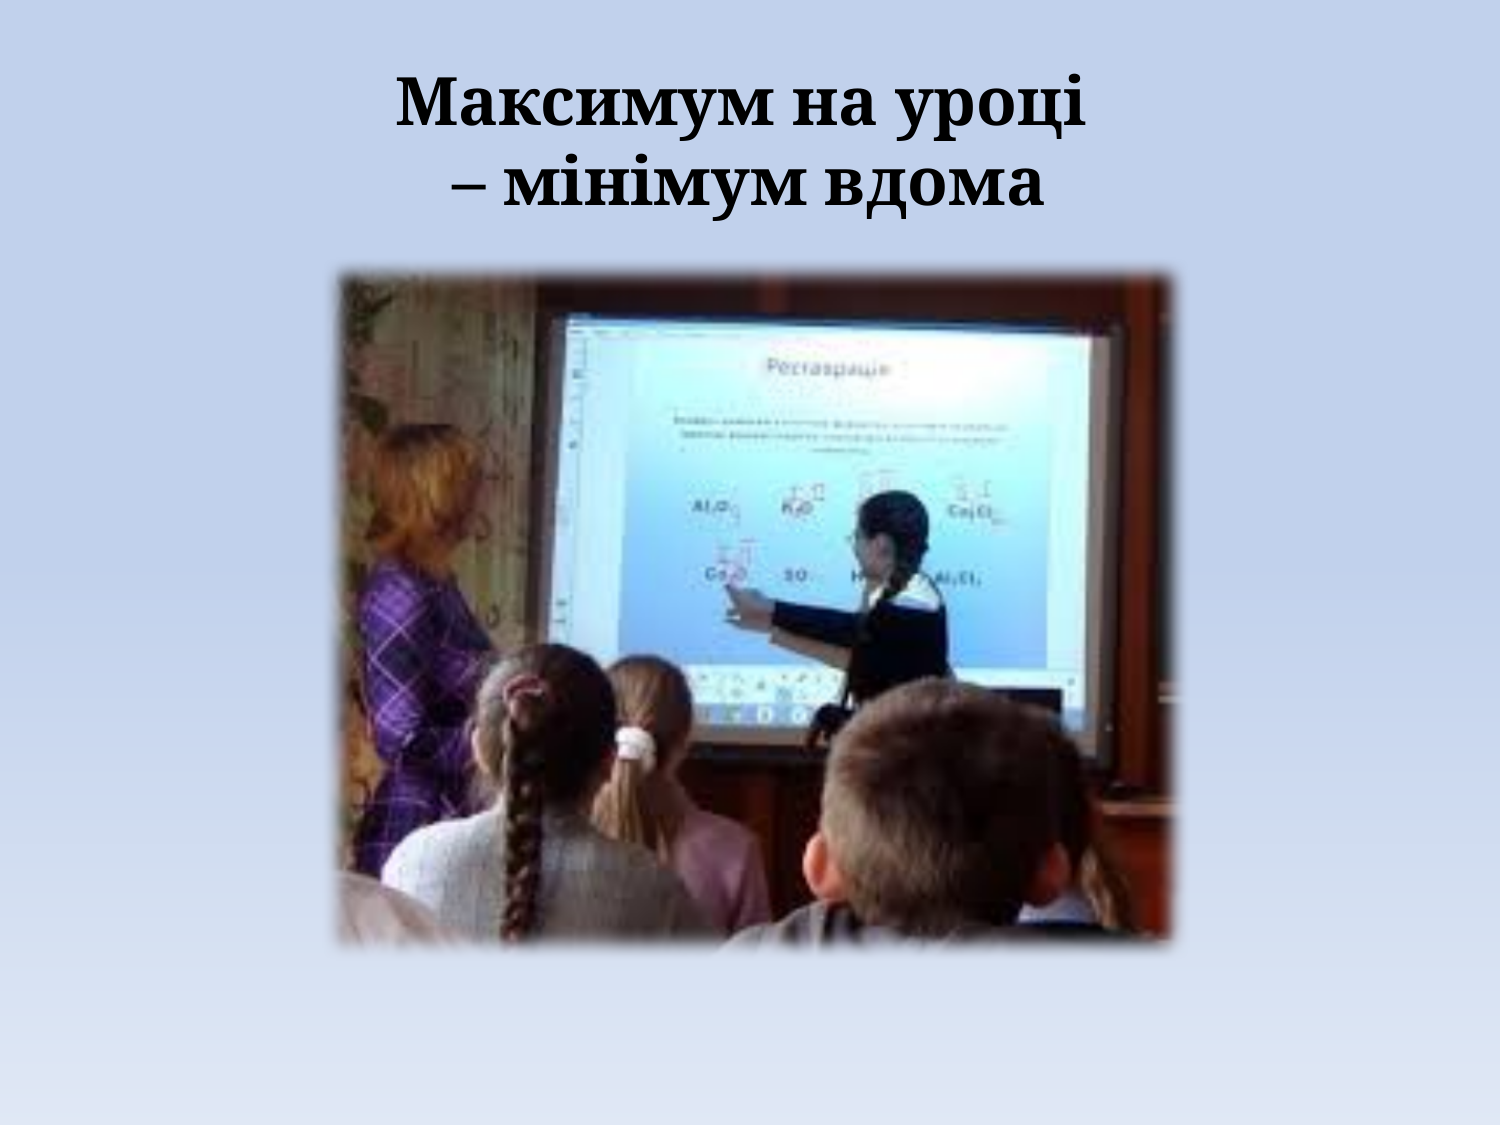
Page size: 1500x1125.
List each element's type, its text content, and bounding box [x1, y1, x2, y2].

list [322, 257, 1190, 962]
title Максимум на уроці – мінімум вдома [75, 45, 1425, 233]
